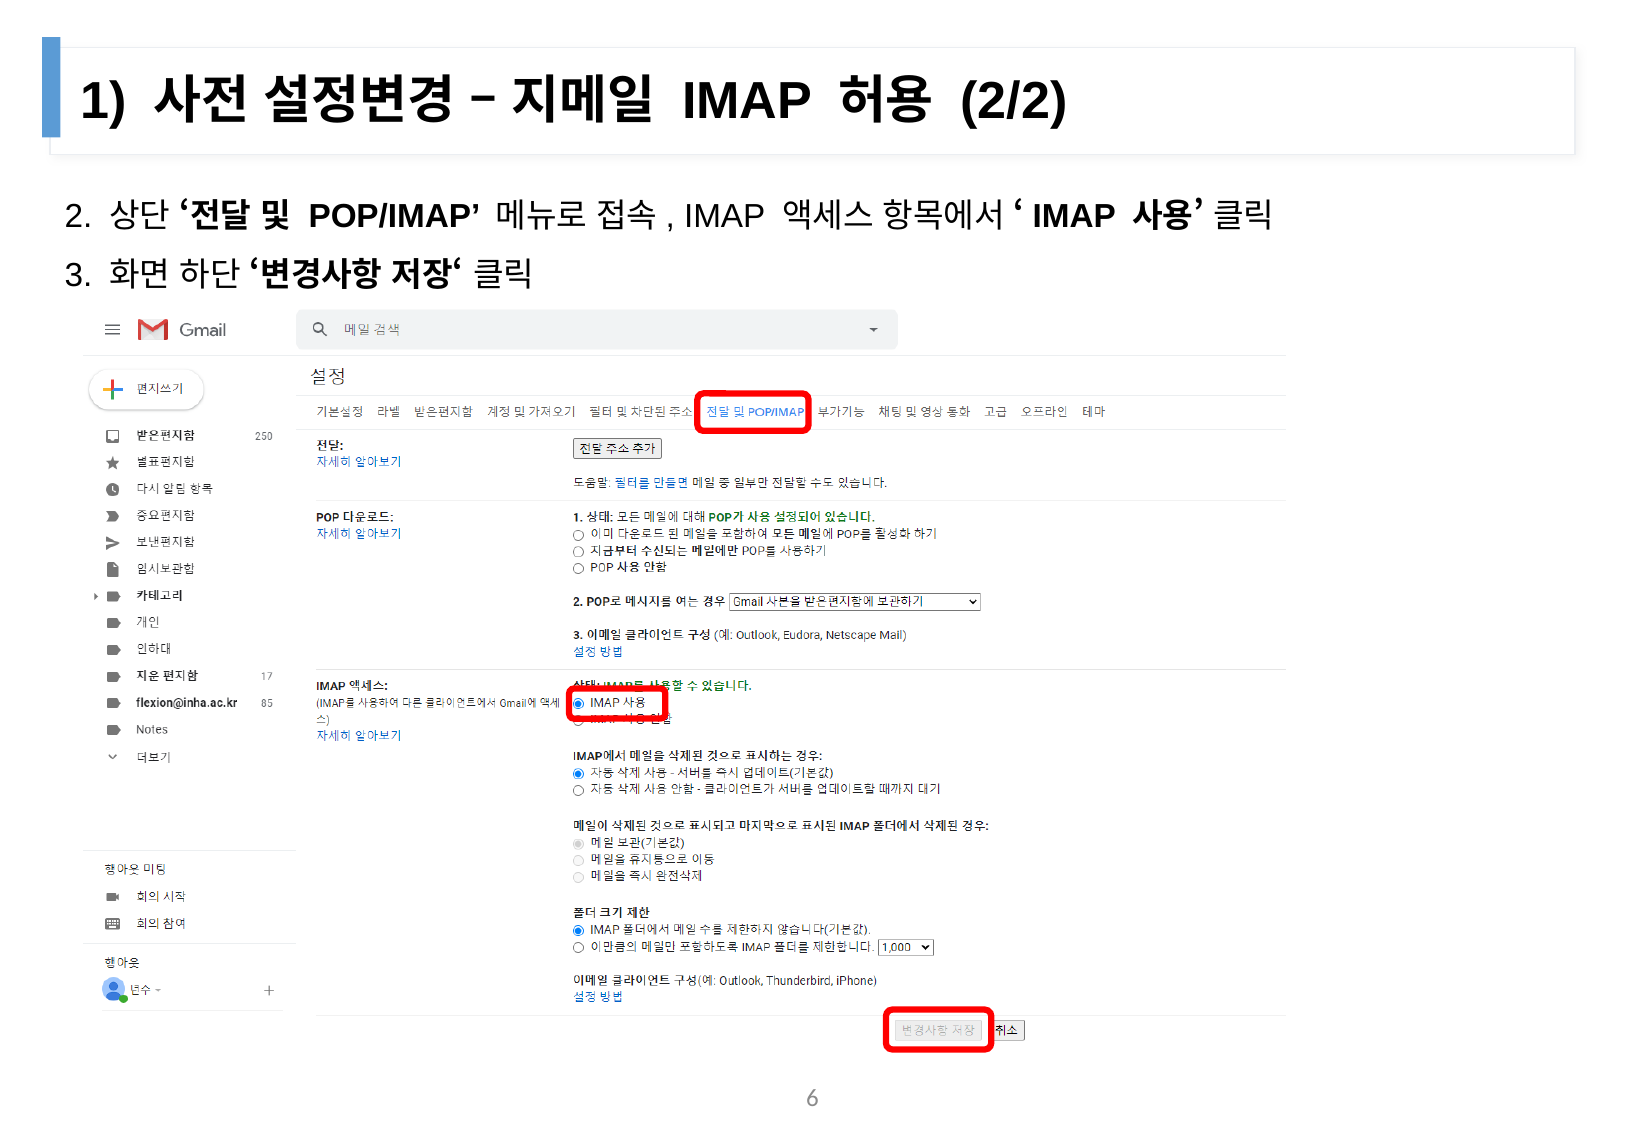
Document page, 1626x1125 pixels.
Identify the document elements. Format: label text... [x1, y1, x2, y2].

text_box 2. 상단 ‘전달 및 POP/IMAP’ 메뉴로 접속, IMAP 액세스 항목에서 ‘IMAP 사용’ 클릭 [49, 186, 1550, 243]
picture [83, 304, 1286, 1046]
slide_number 6 [0, 1068, 1625, 1125]
text_box 3. 화면 하단 ‘변경사항 저장‘ 클릭 [49, 245, 1550, 302]
text_box [885, 1046, 992, 1051]
text_box 1) 사전 설정변경 – 지메일 IMAP 허용 (2/2) [65, 49, 1566, 154]
